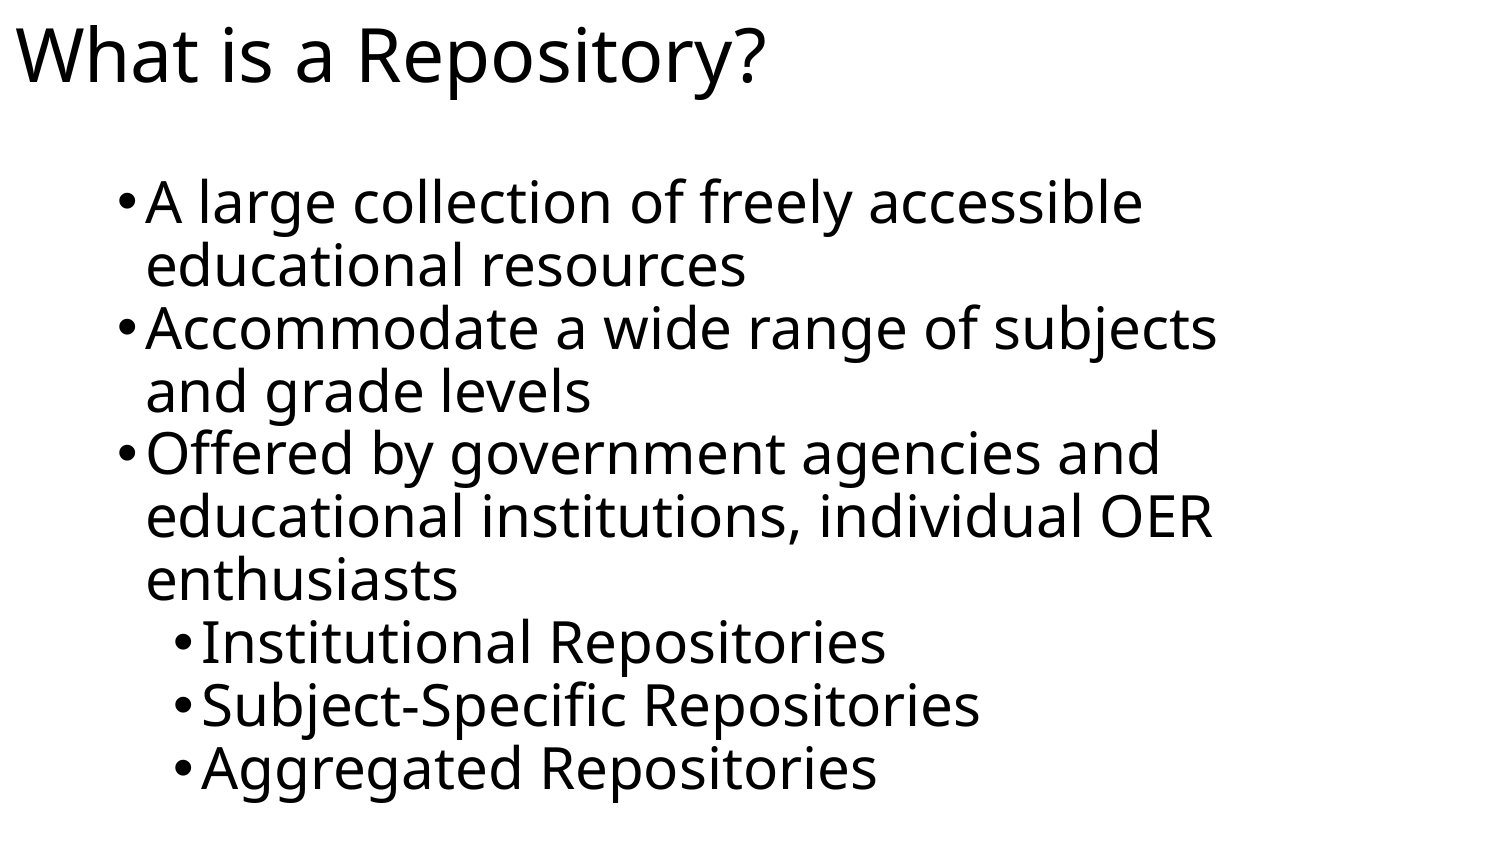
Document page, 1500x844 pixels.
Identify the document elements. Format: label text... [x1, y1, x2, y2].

list A large collection of freely accessible educational resources Accommodate a wide range of subjects and grade levels Offered by government agencies and educational institutions, individual OER enthusiasts Institutional Repositories Subject-Specific Repositories Aggregated Repositories [102, 165, 1270, 701]
title What is a Repository? [0, 0, 1294, 114]
